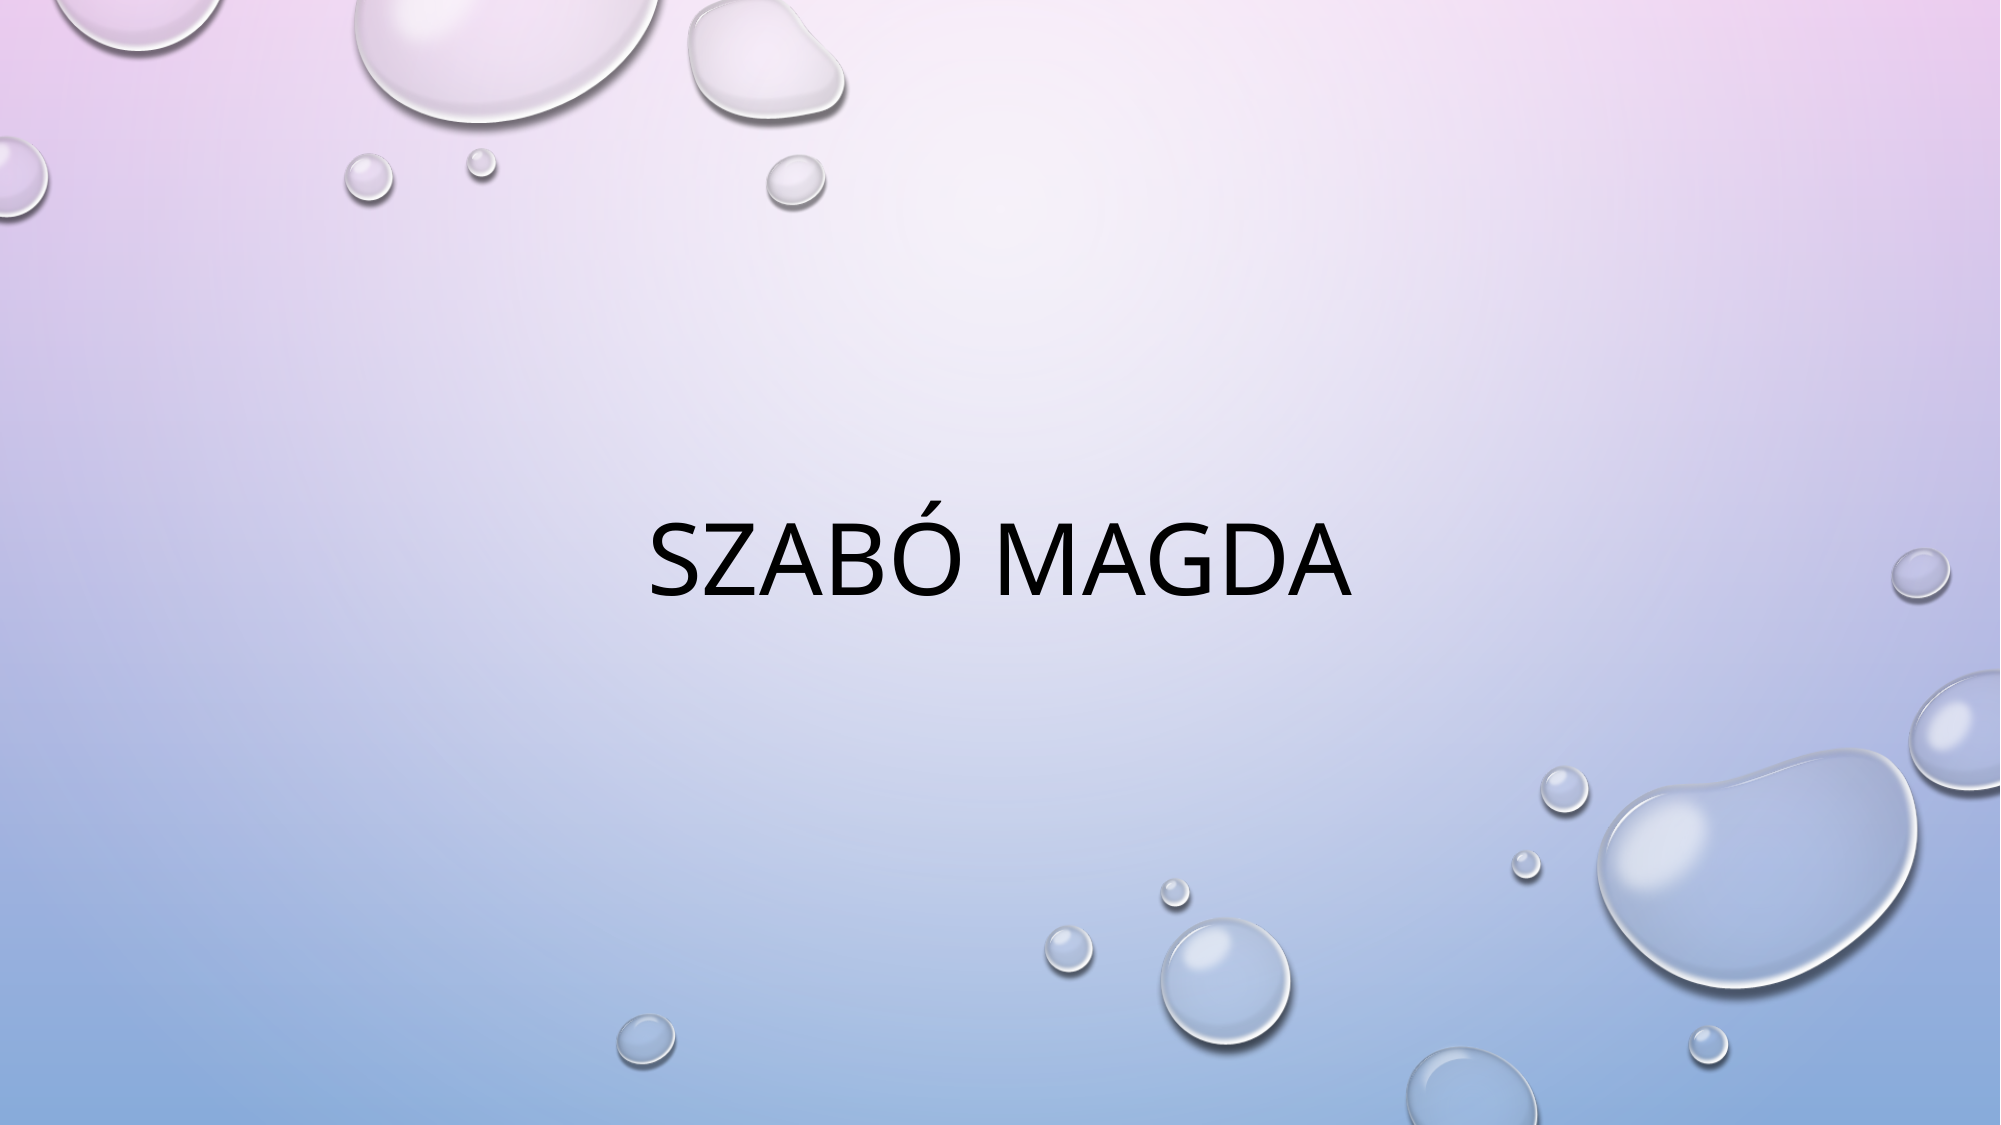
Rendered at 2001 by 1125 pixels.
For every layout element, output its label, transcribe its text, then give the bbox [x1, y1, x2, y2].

title SZABÓ MAGDA [287, 213, 1713, 625]
picture [0, 0, 2000, 1125]
